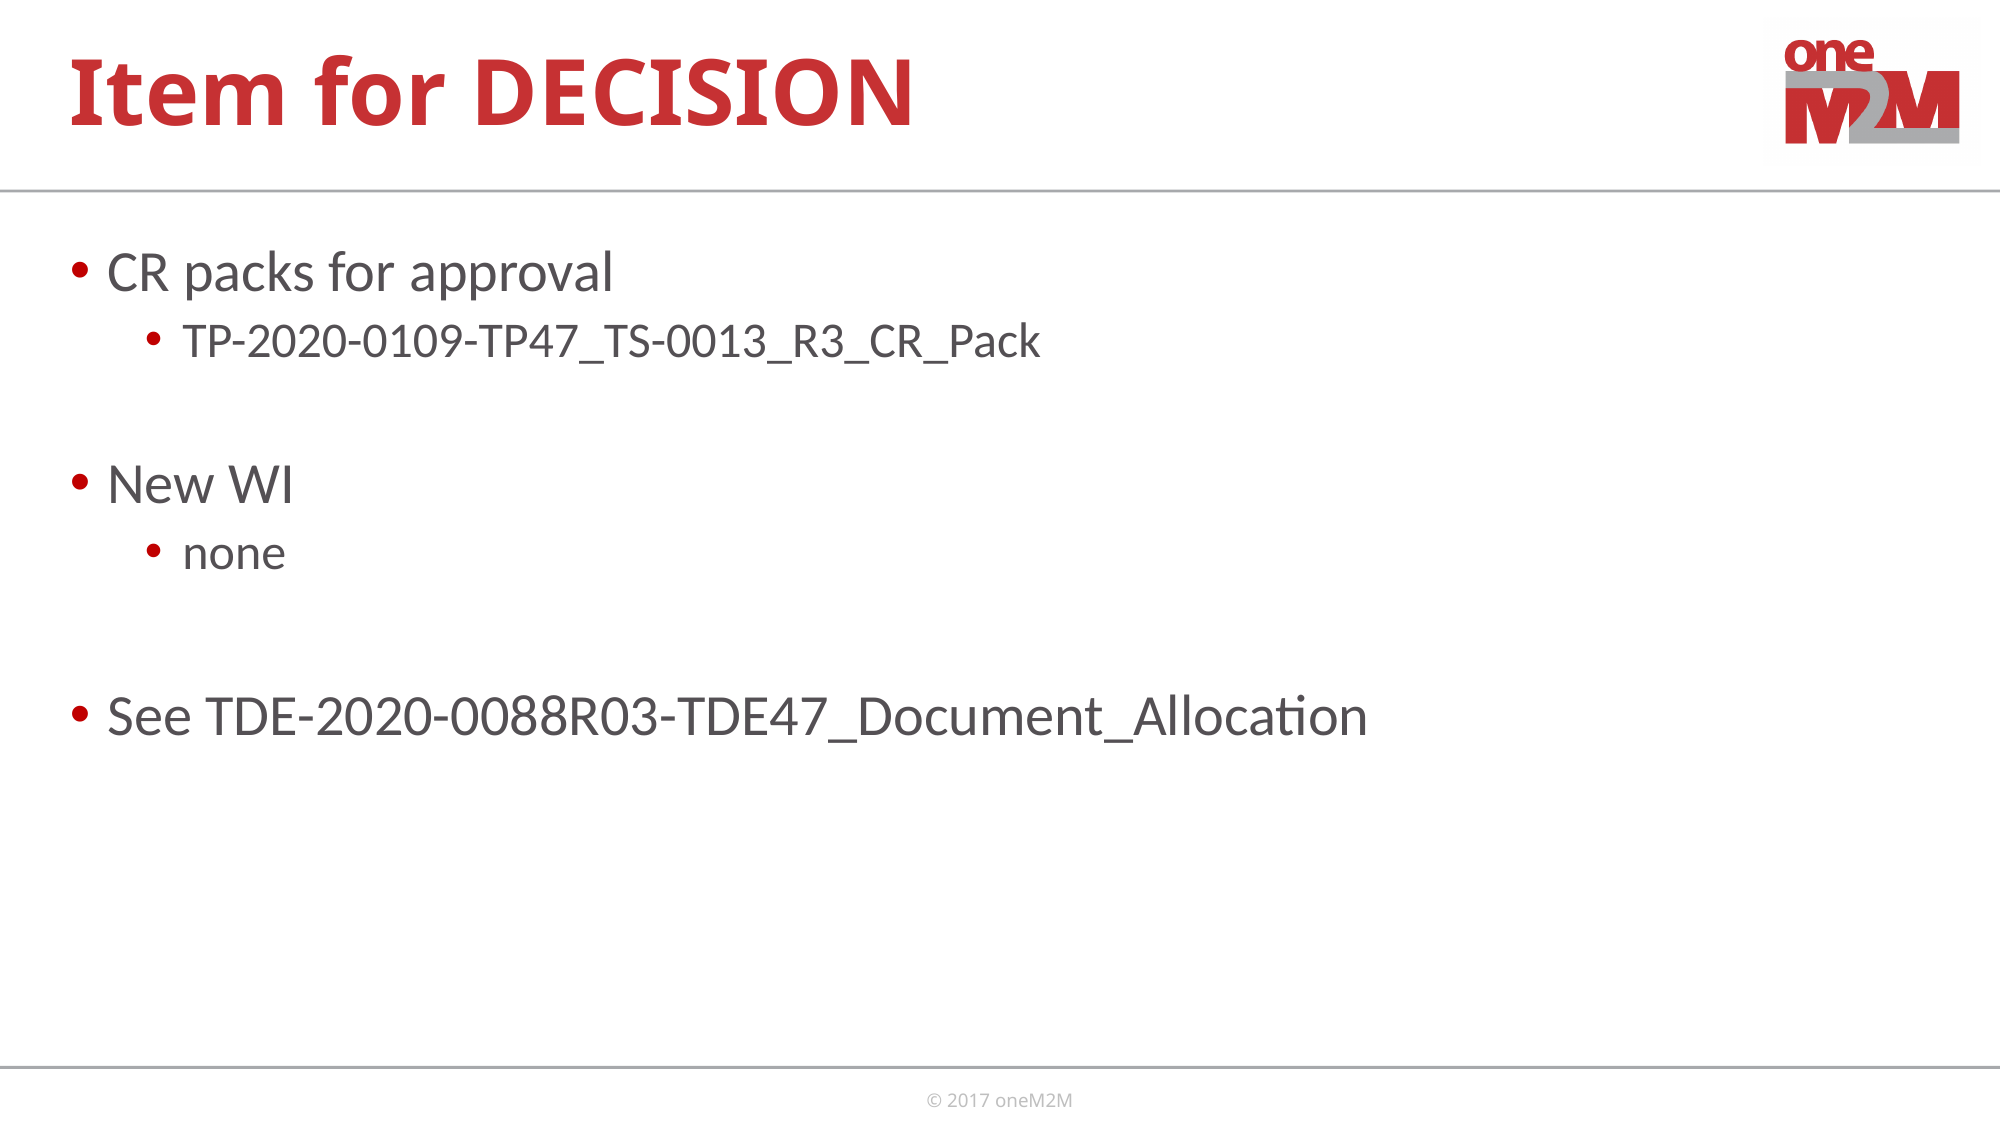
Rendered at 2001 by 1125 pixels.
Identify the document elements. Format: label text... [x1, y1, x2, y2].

picture [1763, 17, 1981, 166]
title Item for DECISION [54, 0, 1343, 193]
list CR packs for approval TP-2020-0109-TP47_TS-0013_R3_CR_Pack New WI none See TDE-2020-0088R03-TDE47_Document_Allocation [54, 233, 1780, 1024]
